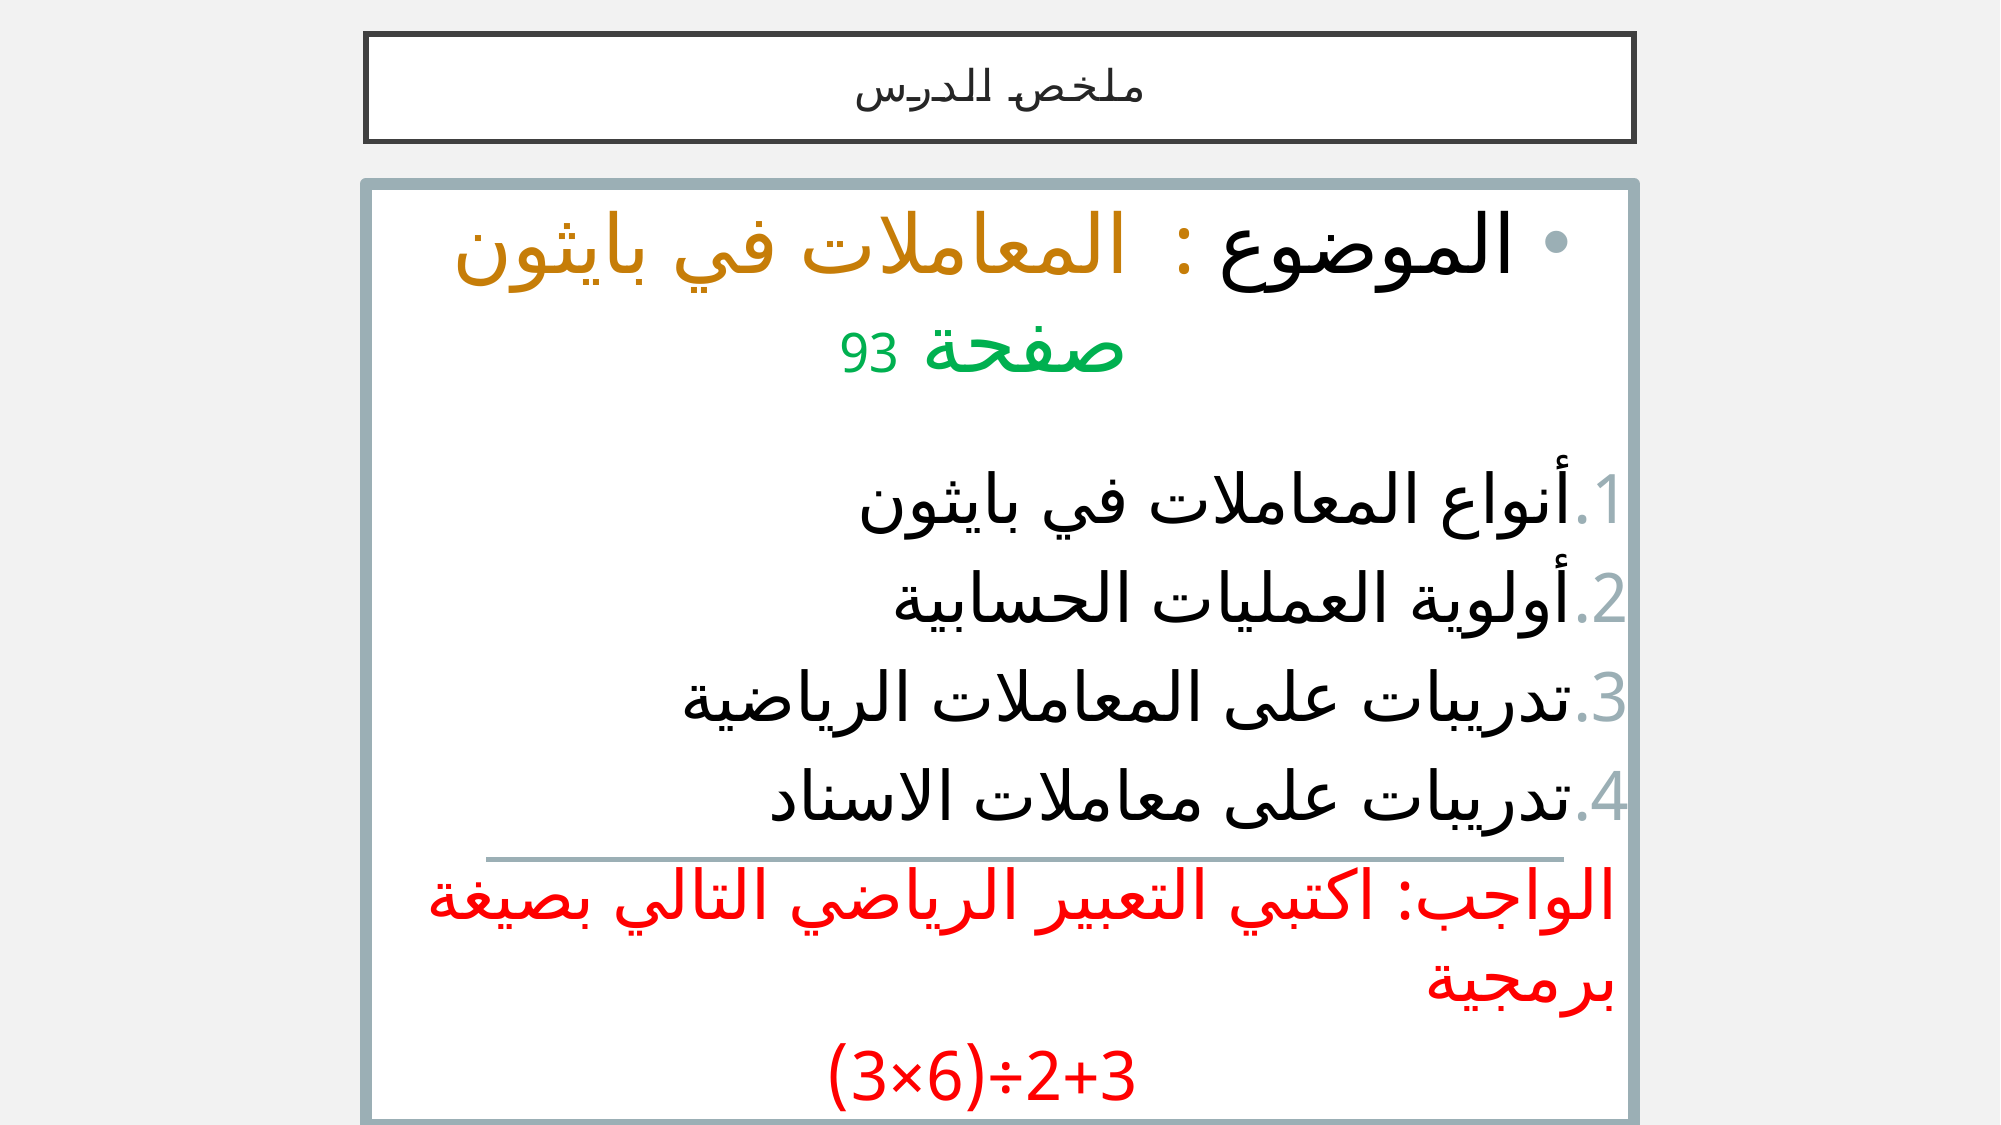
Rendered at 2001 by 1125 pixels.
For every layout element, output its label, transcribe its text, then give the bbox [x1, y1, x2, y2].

title ملخص الدرس [363, 31, 1637, 144]
list الموضوع : المعاملات في بايثون صفحة 93 أنواع المعاملات في بايثون أولوية العمليات الحسابية تدريبات على المعاملات الرياضية تدريبات على معاملات الاسناد الواجب: اكتبي التعبير الرياضي التالي بصيغة برمجية 2+3÷(6×3) [365, 183, 1635, 1125]
